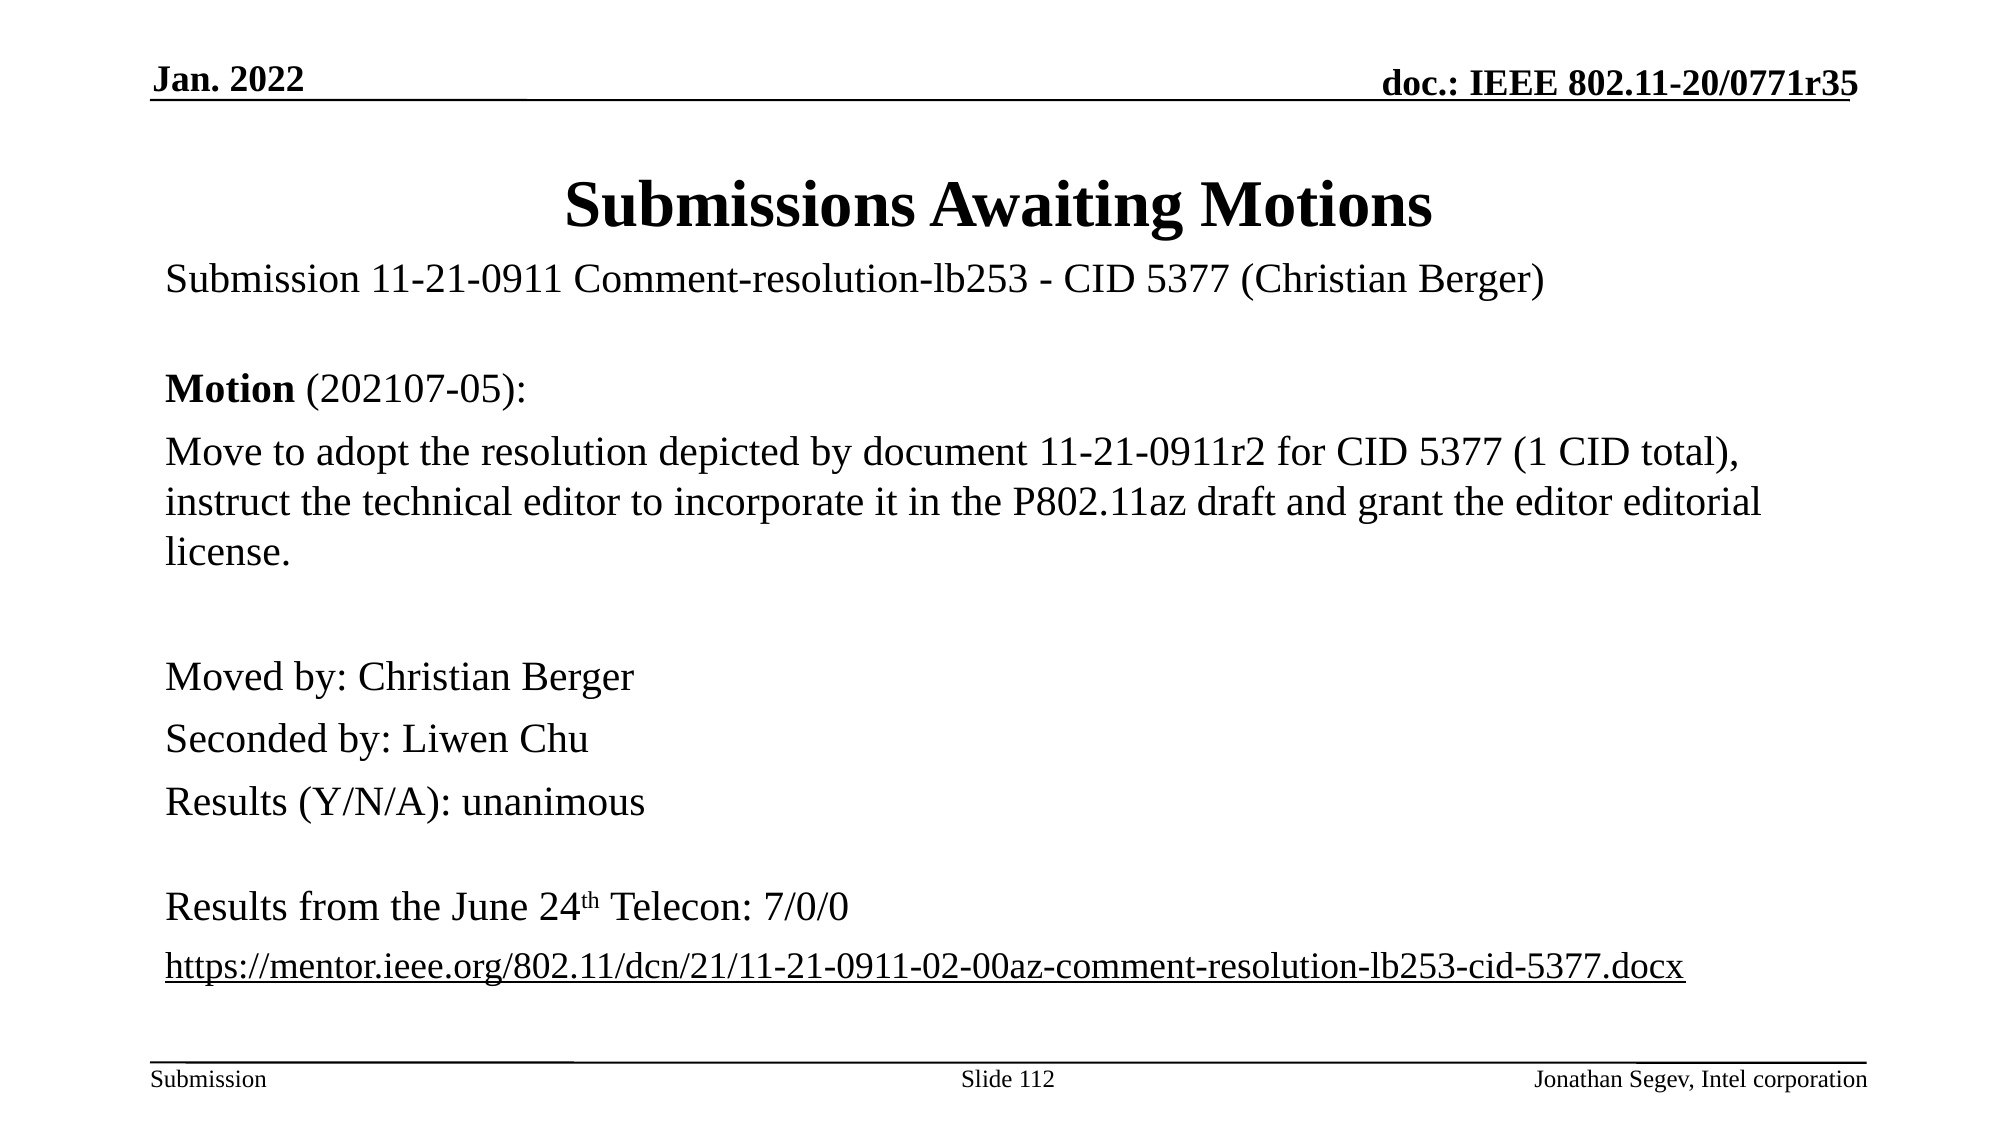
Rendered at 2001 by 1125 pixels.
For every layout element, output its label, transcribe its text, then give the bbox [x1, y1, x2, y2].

list Submission 11-21-0911 Comment-resolution-lb253 - CID 5377 (Christian Berger) Motion (202107-05): Move to adopt the resolution depicted by document 11-21-0911r2 for CID 5377 (1 CID total), instruct the technical editor to incorporate it in the P802.11az draft and grant the editor editorial license. Moved by: Christian Berger Seconded by: Liwen Chu Results (Y/N/A): unanimous Results from the June 24th Telecon: 7/0/0 https://mentor.ieee.org/802.11/dcn/21/11-21-0911-02-00az-comment-resolution-lb253-cid-5377.docx [149, 243, 1850, 1000]
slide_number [152, 54, 563, 100]
slide_number Slide 112 [950, 1061, 1067, 1123]
title Submissions Awaiting Motions [149, 112, 1850, 243]
footer Jonathan Segev, Intel corporation [1171, 1061, 1869, 1093]
